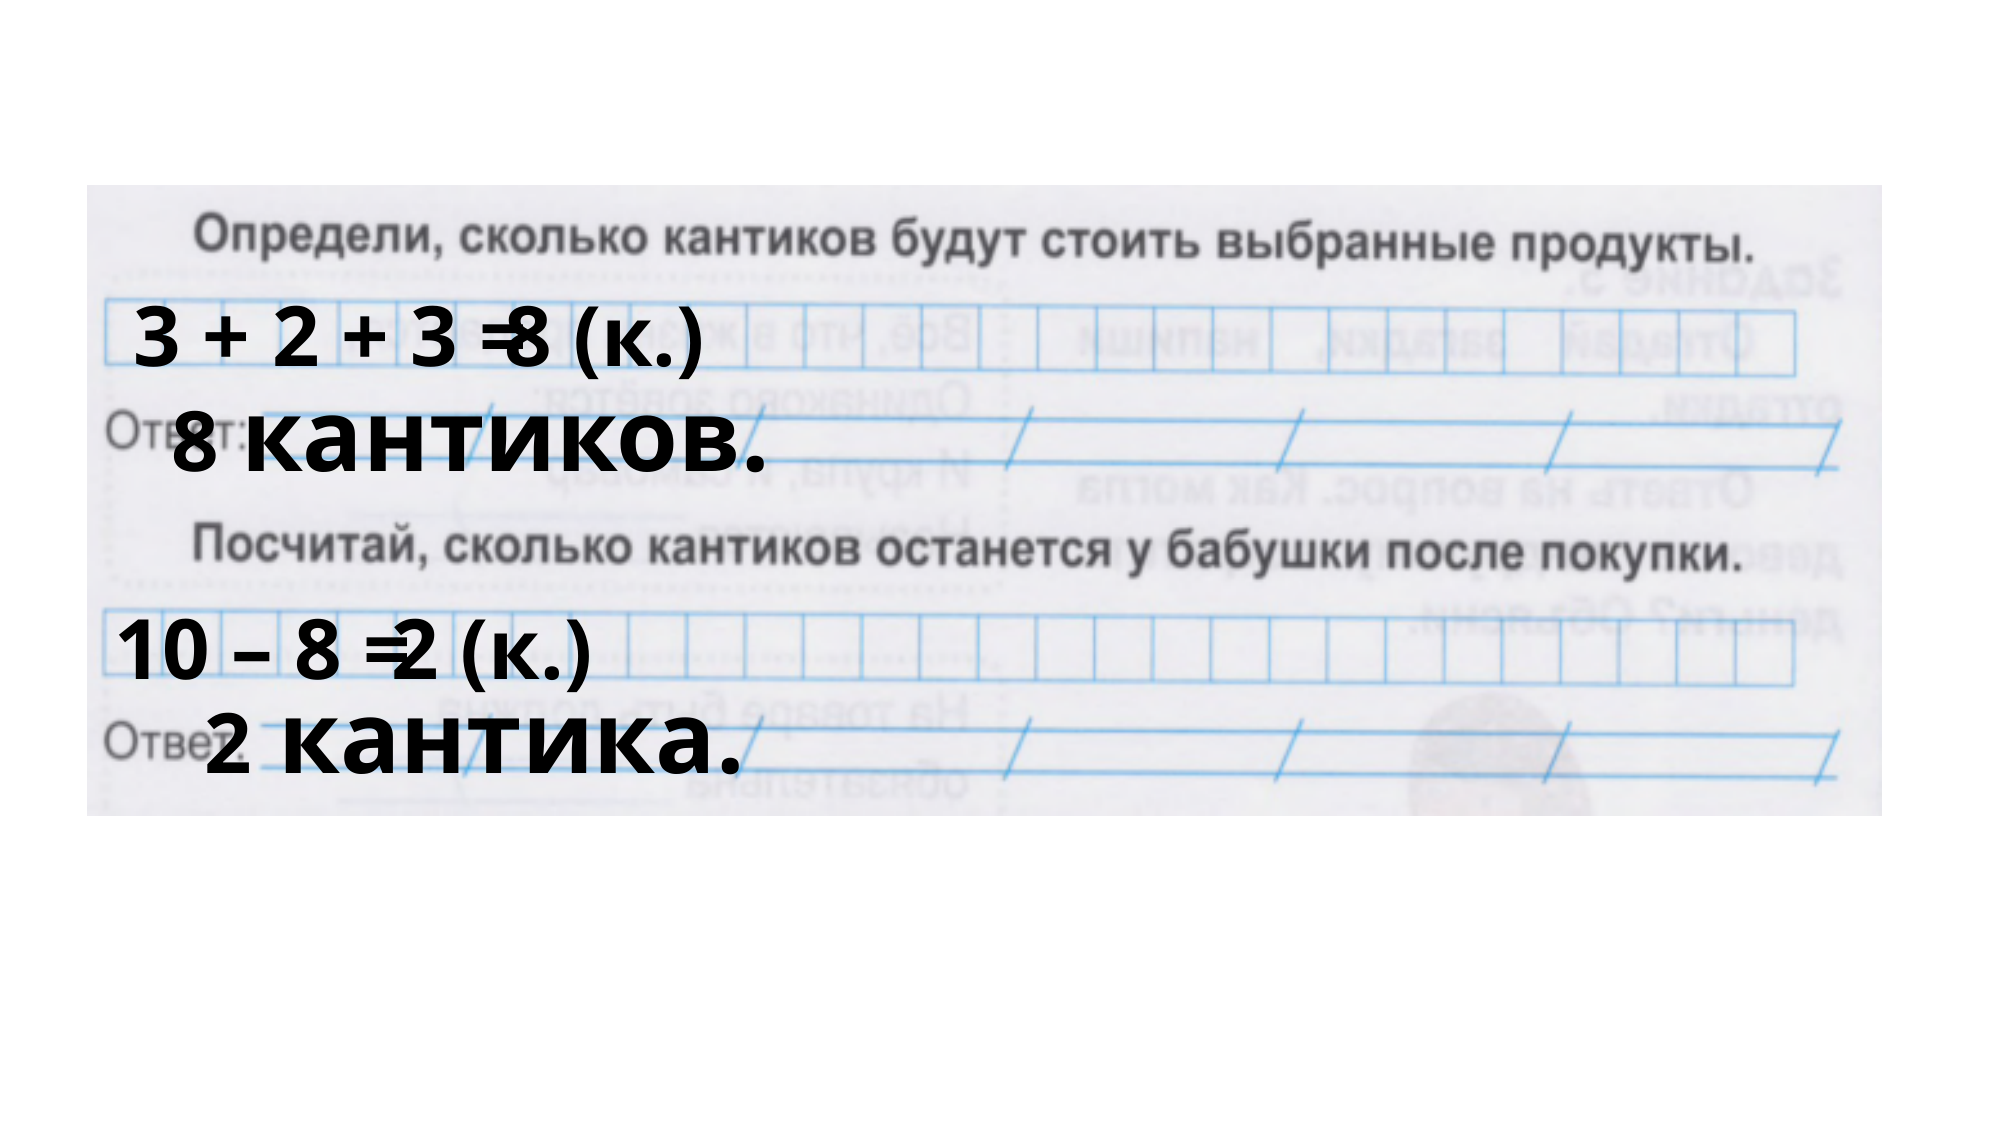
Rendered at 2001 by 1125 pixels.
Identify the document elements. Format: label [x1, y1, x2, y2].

list [87, 185, 1882, 816]
